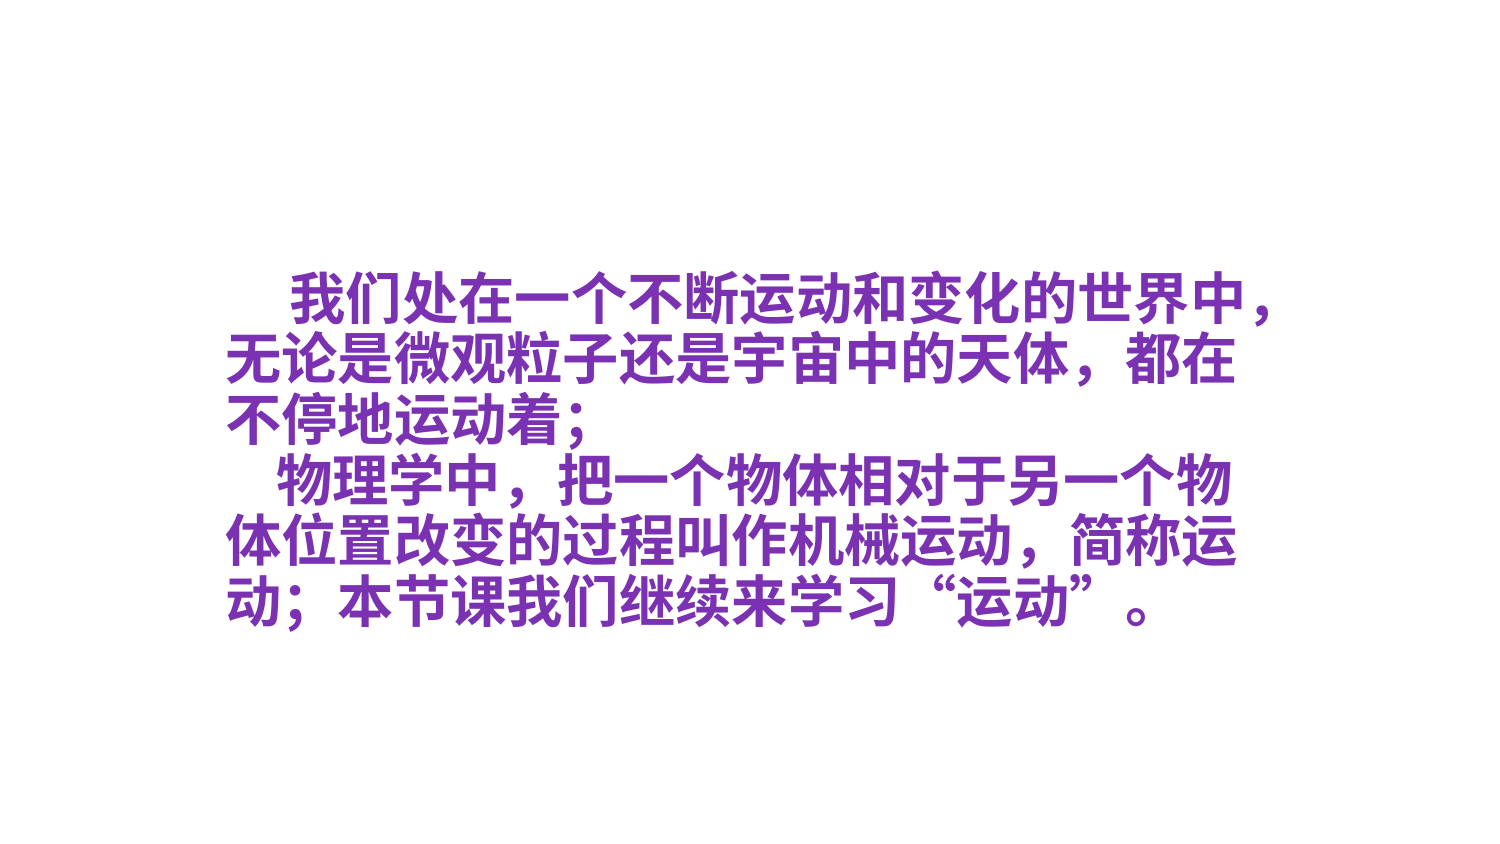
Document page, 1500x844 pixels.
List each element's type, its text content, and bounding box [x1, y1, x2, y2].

title 我们处在一个不断运动和变化的世界中，无论是微观粒子还是宇宙中的天体，都在不停地运动着； 物理学中，把一个物体相对于另一个物体位置改变的过程叫作机械运动，简称运动；本节课我们继续来学习“运动”。 [210, 203, 1282, 703]
